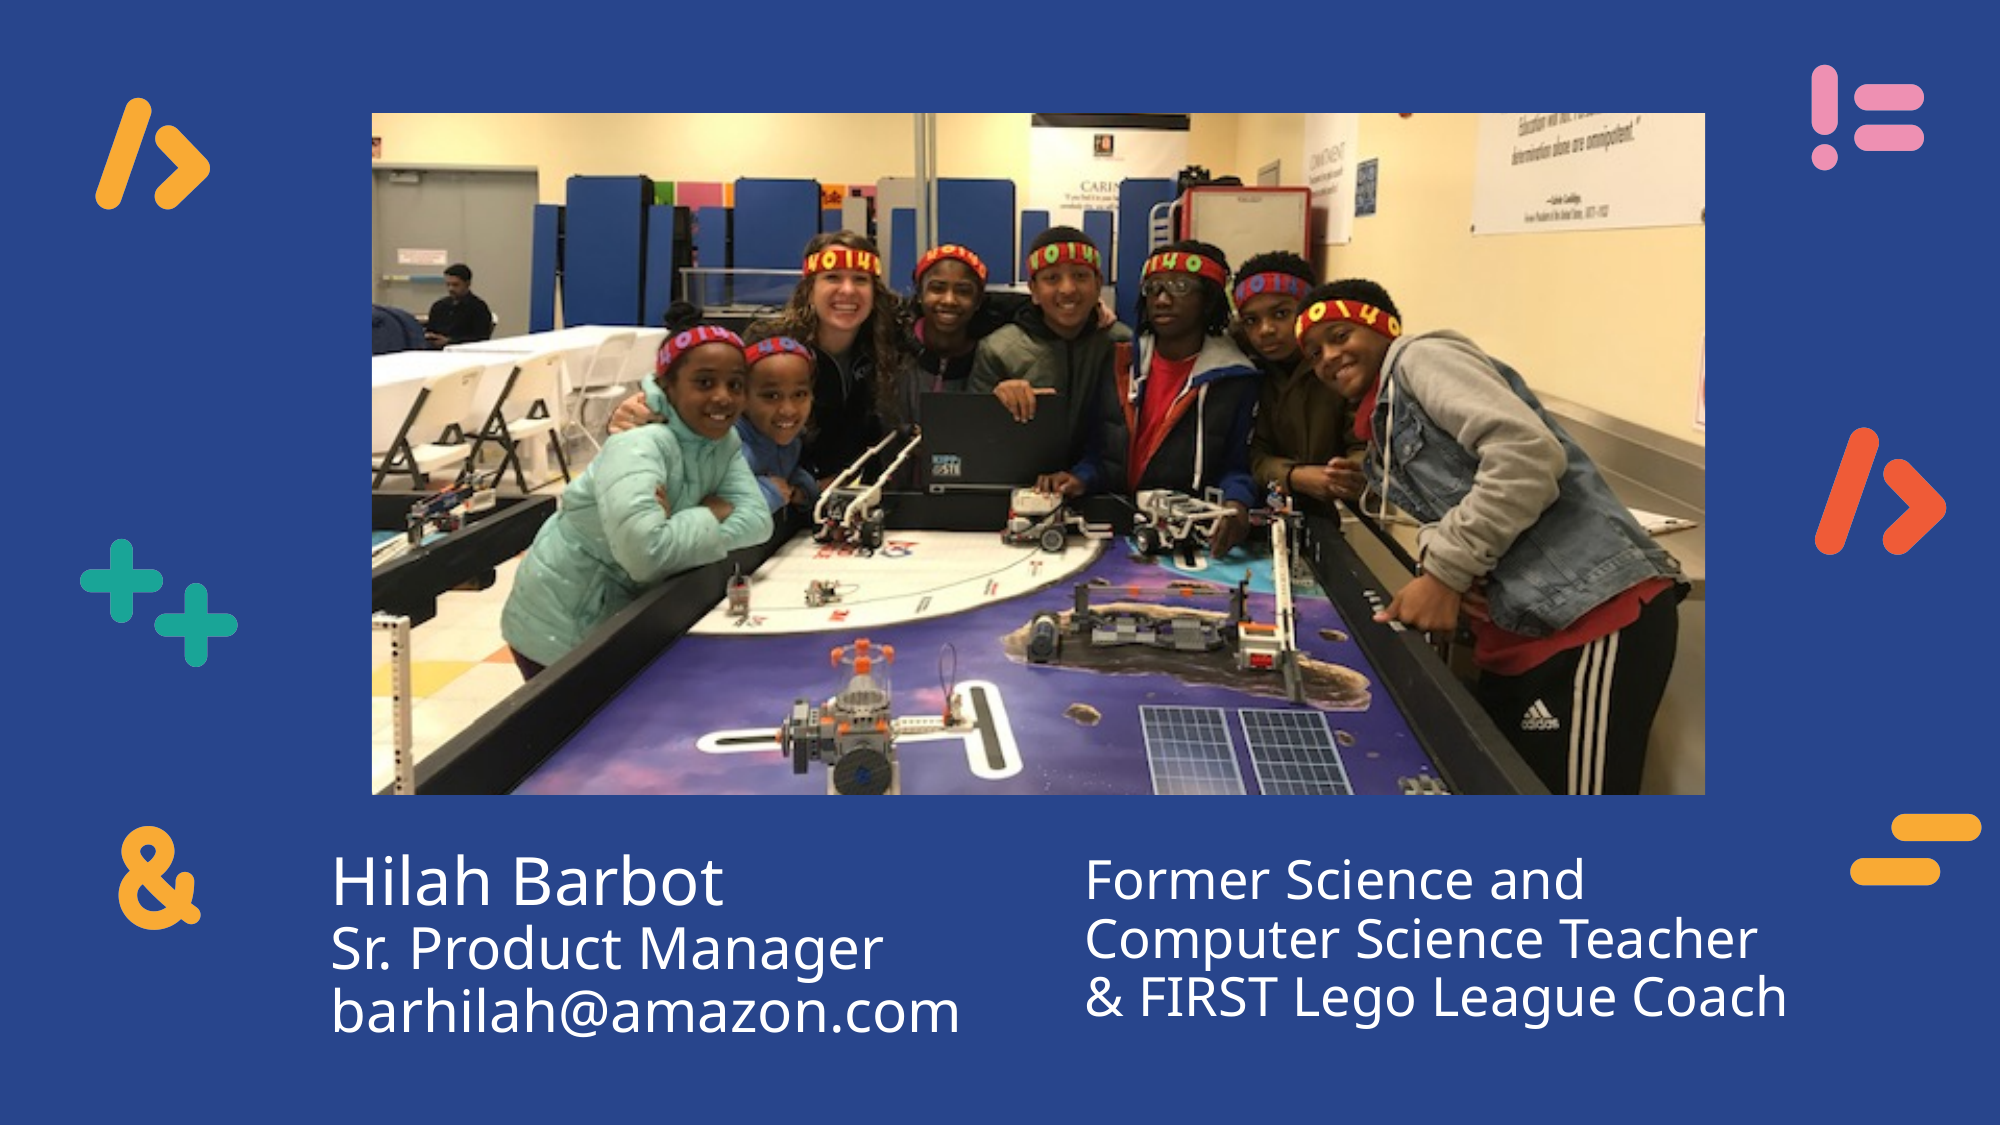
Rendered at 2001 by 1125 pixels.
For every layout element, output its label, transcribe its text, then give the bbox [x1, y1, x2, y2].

text_box Former Science and Computer Science Teacher & FIRST Lego League Coach [1073, 847, 1805, 1026]
picture [115, 819, 203, 934]
picture [86, 92, 215, 214]
picture [371, 113, 1706, 795]
picture [78, 538, 242, 671]
picture [1804, 421, 1952, 560]
picture [1806, 63, 1930, 172]
text_box Hilah Barbot Sr. Product Manager barhilah@amazon.com [319, 841, 1012, 1125]
picture [1842, 805, 1988, 895]
